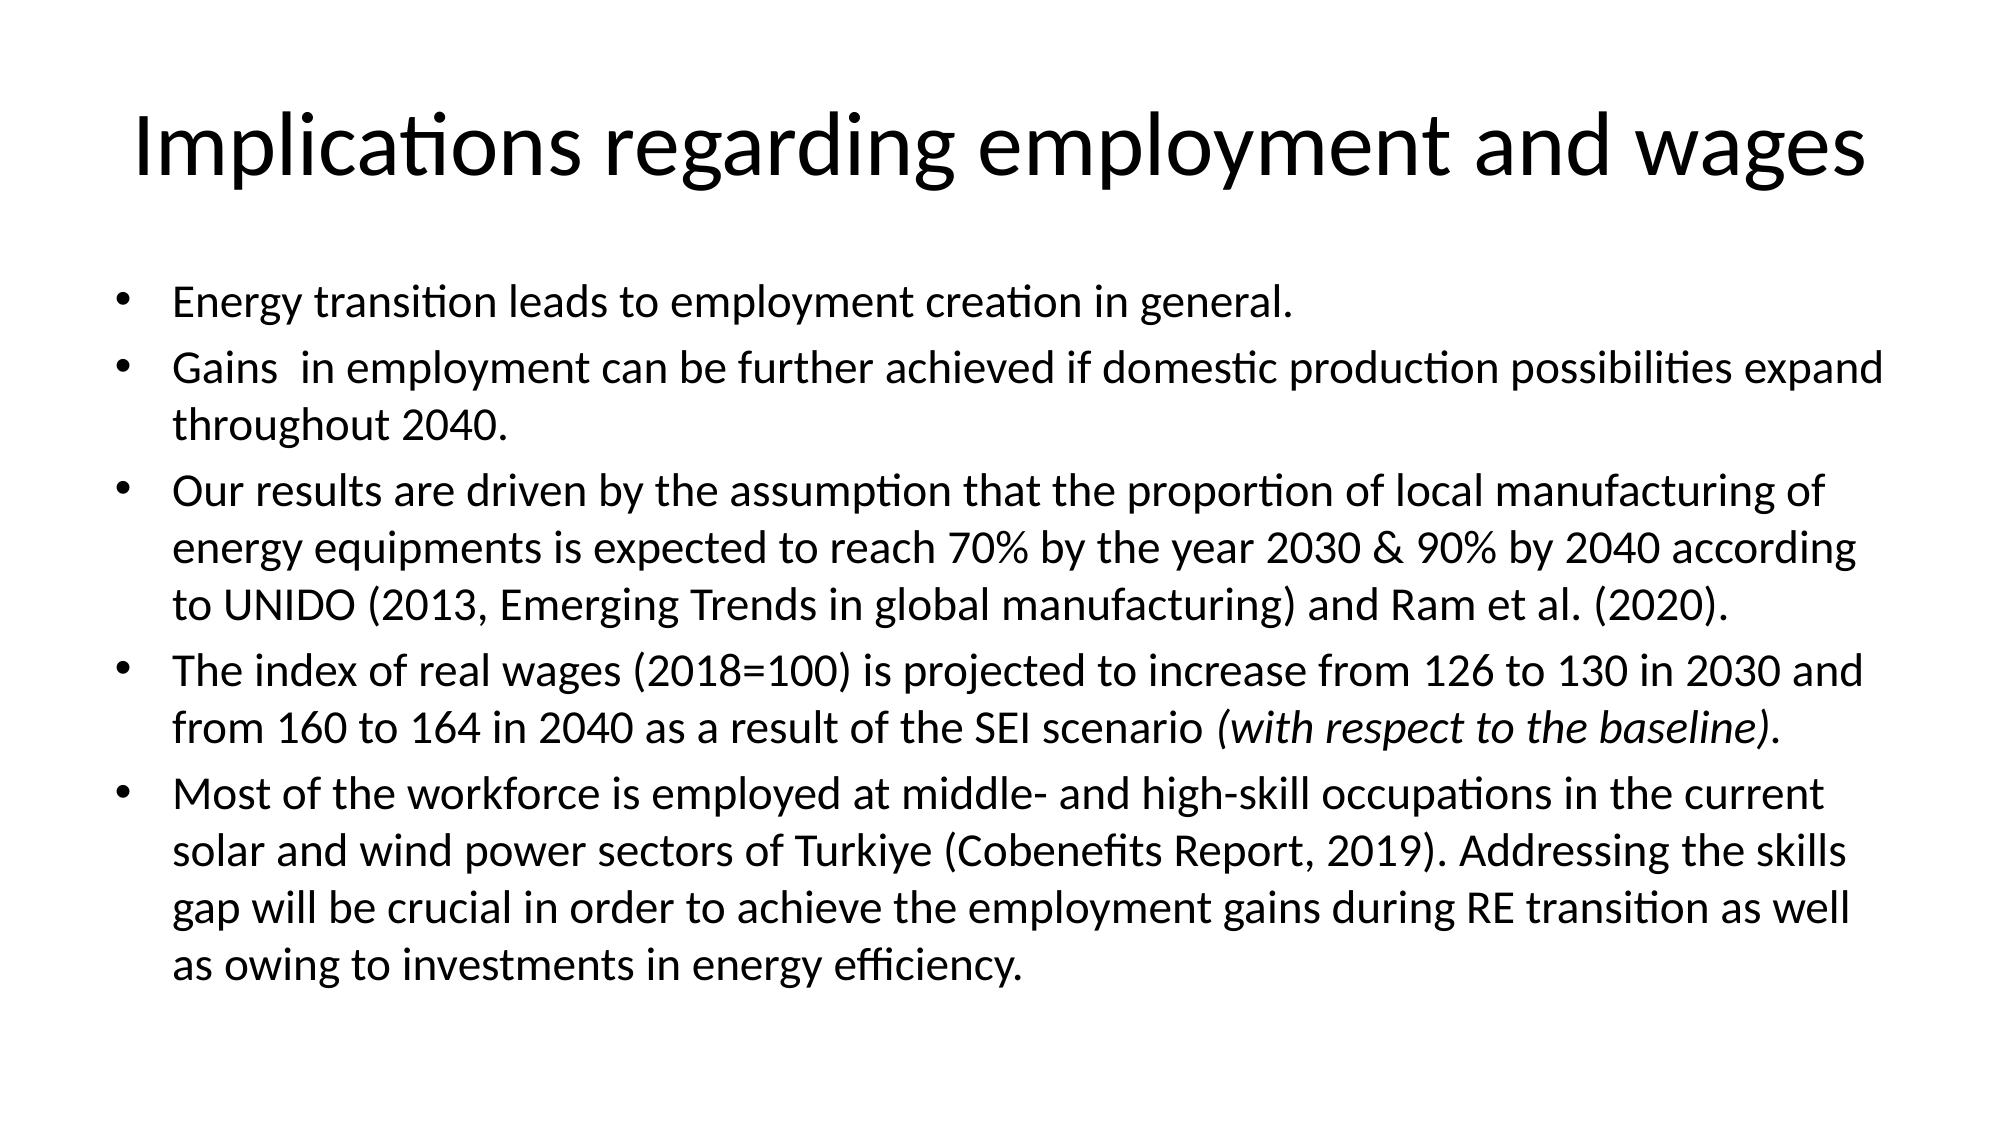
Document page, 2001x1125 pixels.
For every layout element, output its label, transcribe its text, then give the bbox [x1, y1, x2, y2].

title Implications regarding employment and wages [99, 45, 1900, 233]
list Energy transition leads to employment creation in general. Gains in employment can be further achieved if domestic production possibilities expand throughout 2040. Our results are driven by the assumption that the proportion of local manufacturing of energy equipments is expected to reach 70% by the year 2030 & 90% by 2040 according to UNIDO (2013, Emerging Trends in global manufacturing) and Ram et al. (2020). The index of real wages (2018=100) is projected to increase from 126 to 130 in 2030 and from 160 to 164 in 2040 as a result of the SEI scenario (with respect to the baseline). Most of the workforce is employed at middle- and high-skill occupations in the current solar and wind power sectors of Turkiye (Cobenefits Report, 2019). Addressing the skills gap will be crucial in order to achieve the employment gains during RE transition as well as owing to investments in energy efficiency. [99, 262, 1900, 1005]
